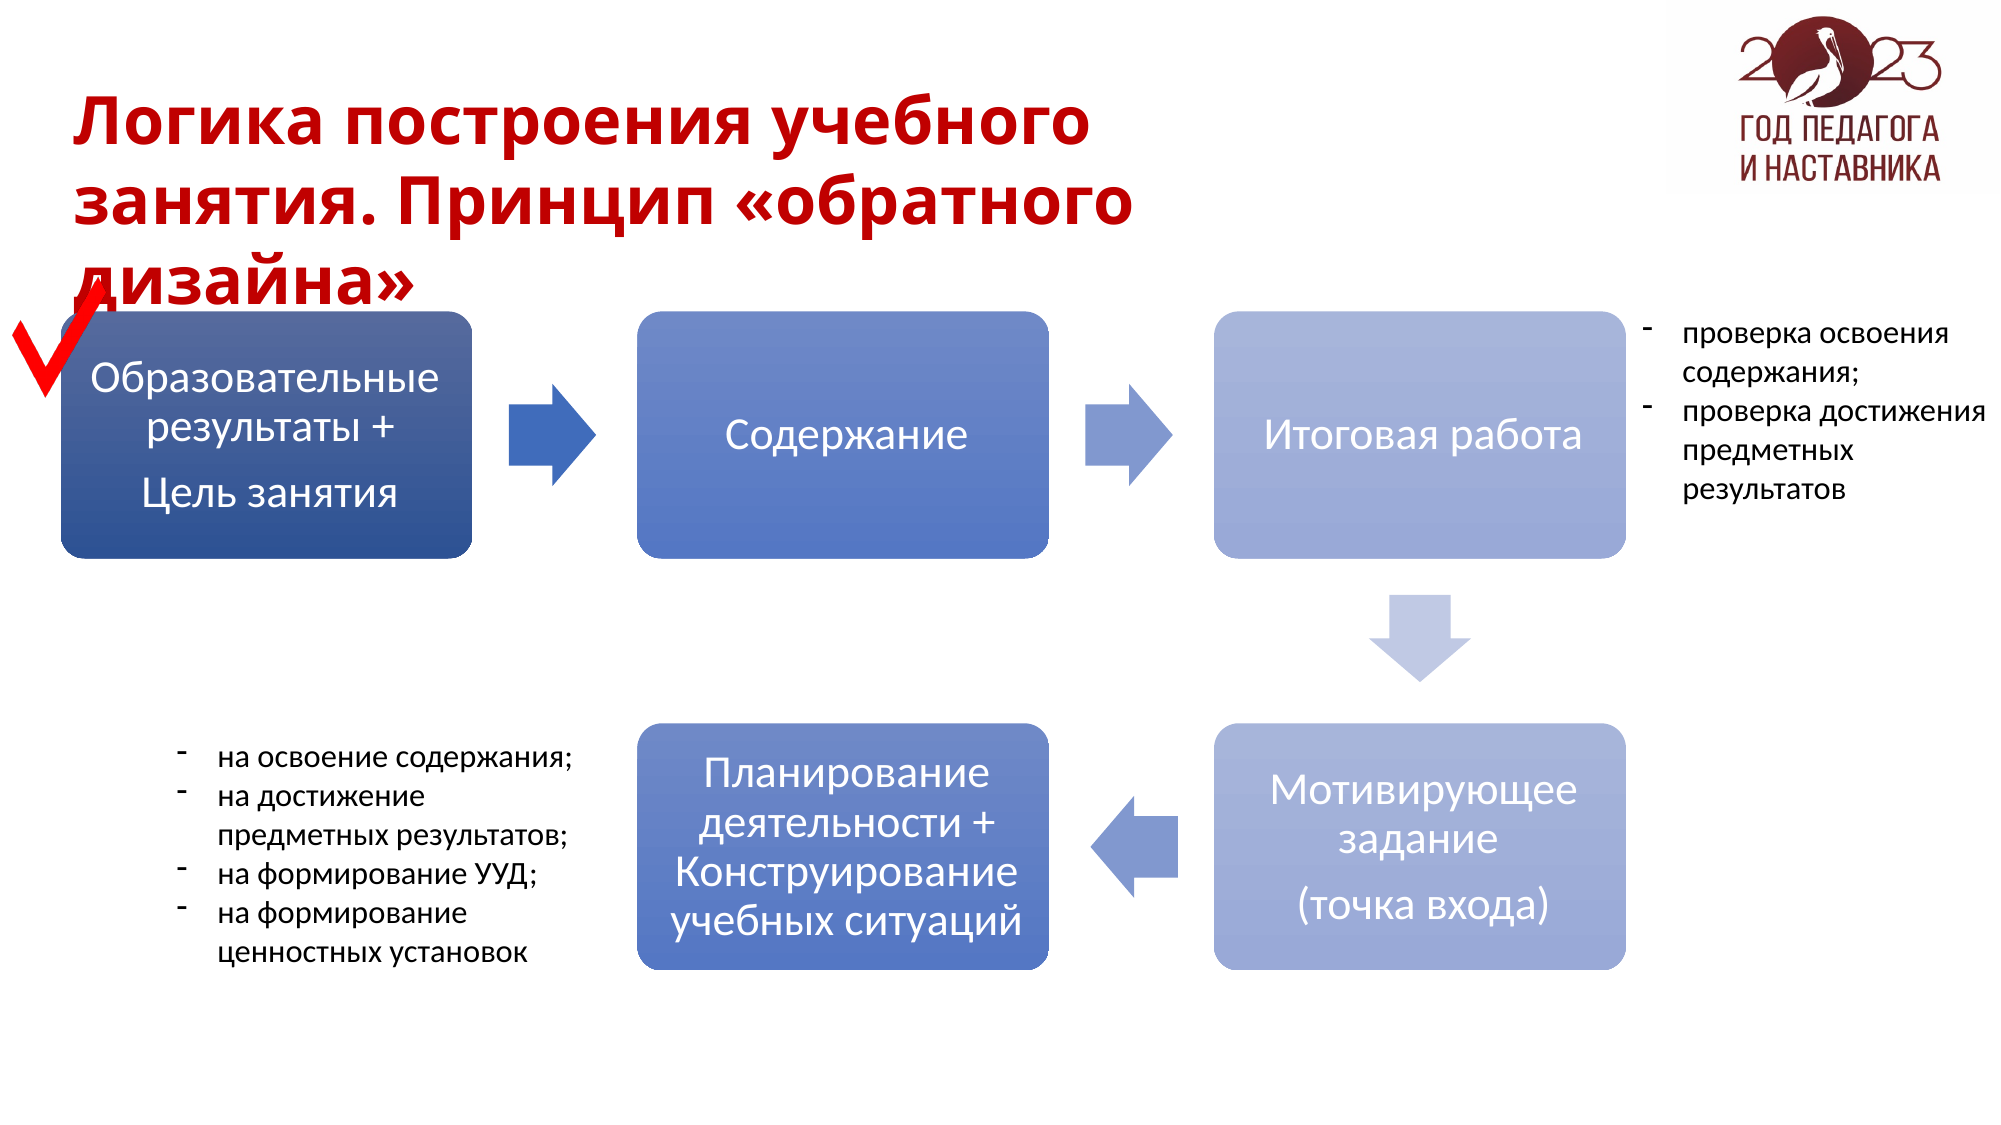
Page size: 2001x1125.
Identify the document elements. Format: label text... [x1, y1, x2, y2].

picture [1666, 0, 2000, 195]
text_box проверка освоения содержания; проверка достижения предметных результатов [1628, 303, 2000, 514]
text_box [59, 249, 1628, 1033]
picture [10, 247, 108, 426]
text_box ПРИНЦИП «ОБРАТНОГО ДИЗАЙНА» [581, 54, 1666, 120]
text_box Логика построения учебного занятия. Принцип «обратного дизайна» [59, 70, 1245, 249]
